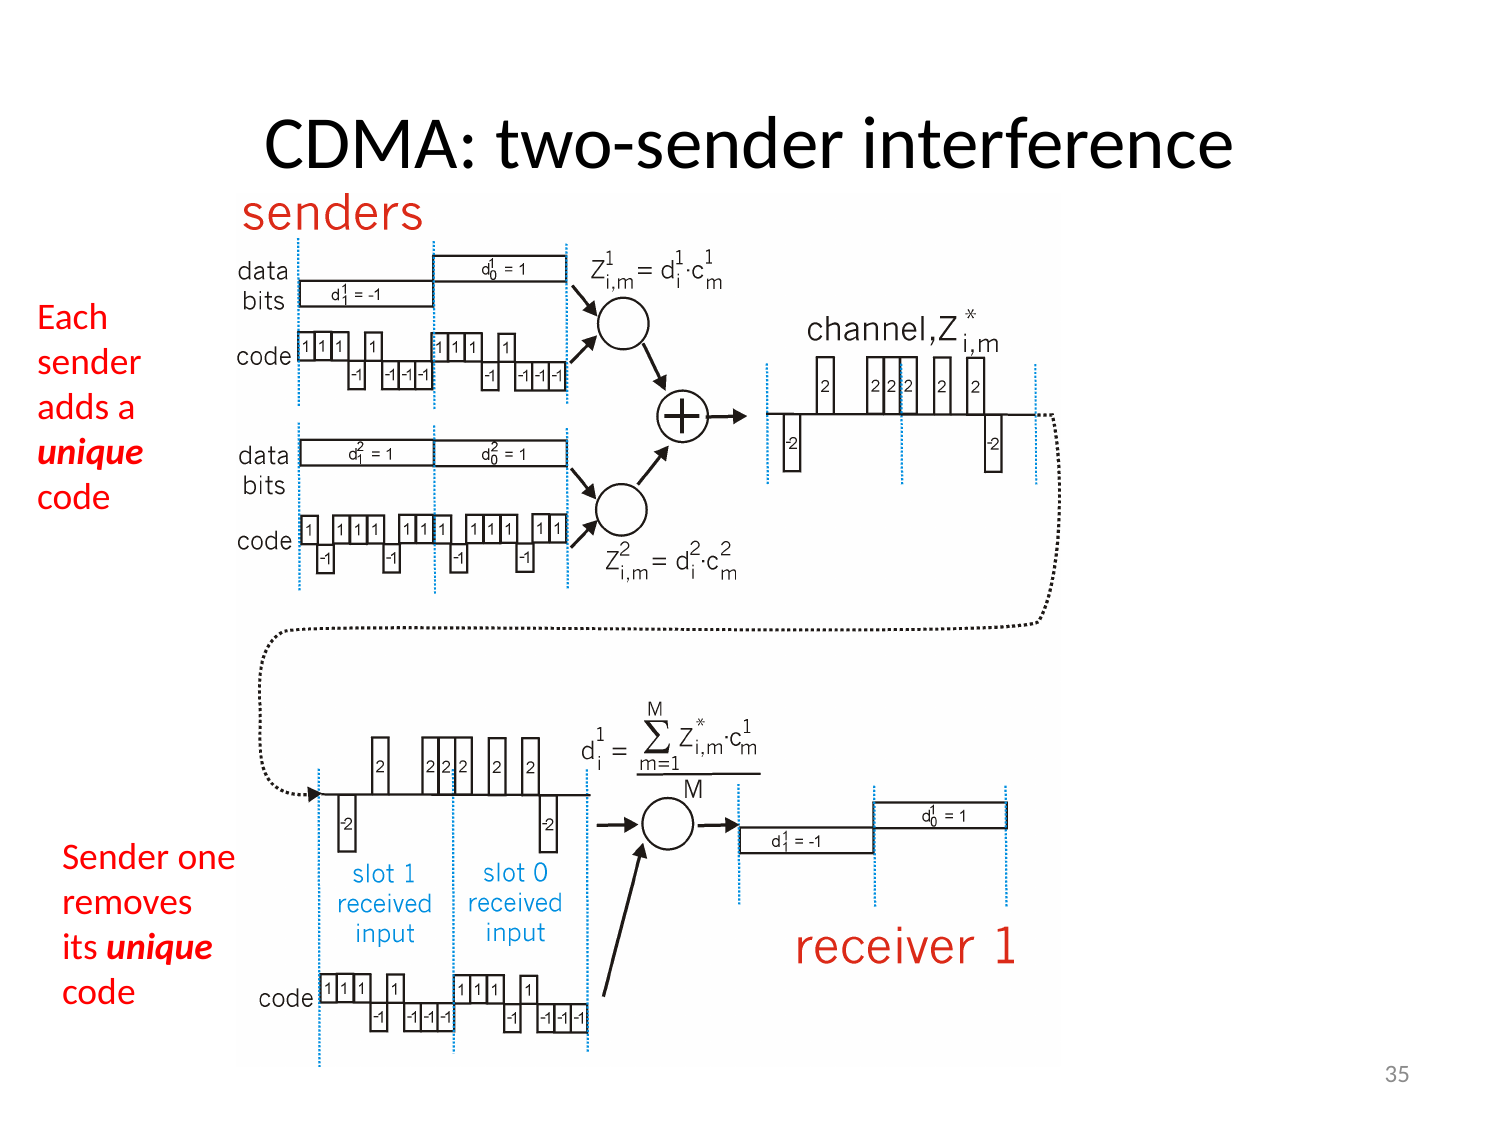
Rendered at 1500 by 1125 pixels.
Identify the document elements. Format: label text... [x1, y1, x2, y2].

slide_number 35 [1074, 1042, 1425, 1103]
title CDMA: two-sender interference [75, 45, 1425, 233]
text_box Each sender adds a unique code [22, 284, 218, 525]
picture [236, 193, 1062, 1068]
text_box Sender one removes its unique code [47, 824, 231, 1020]
